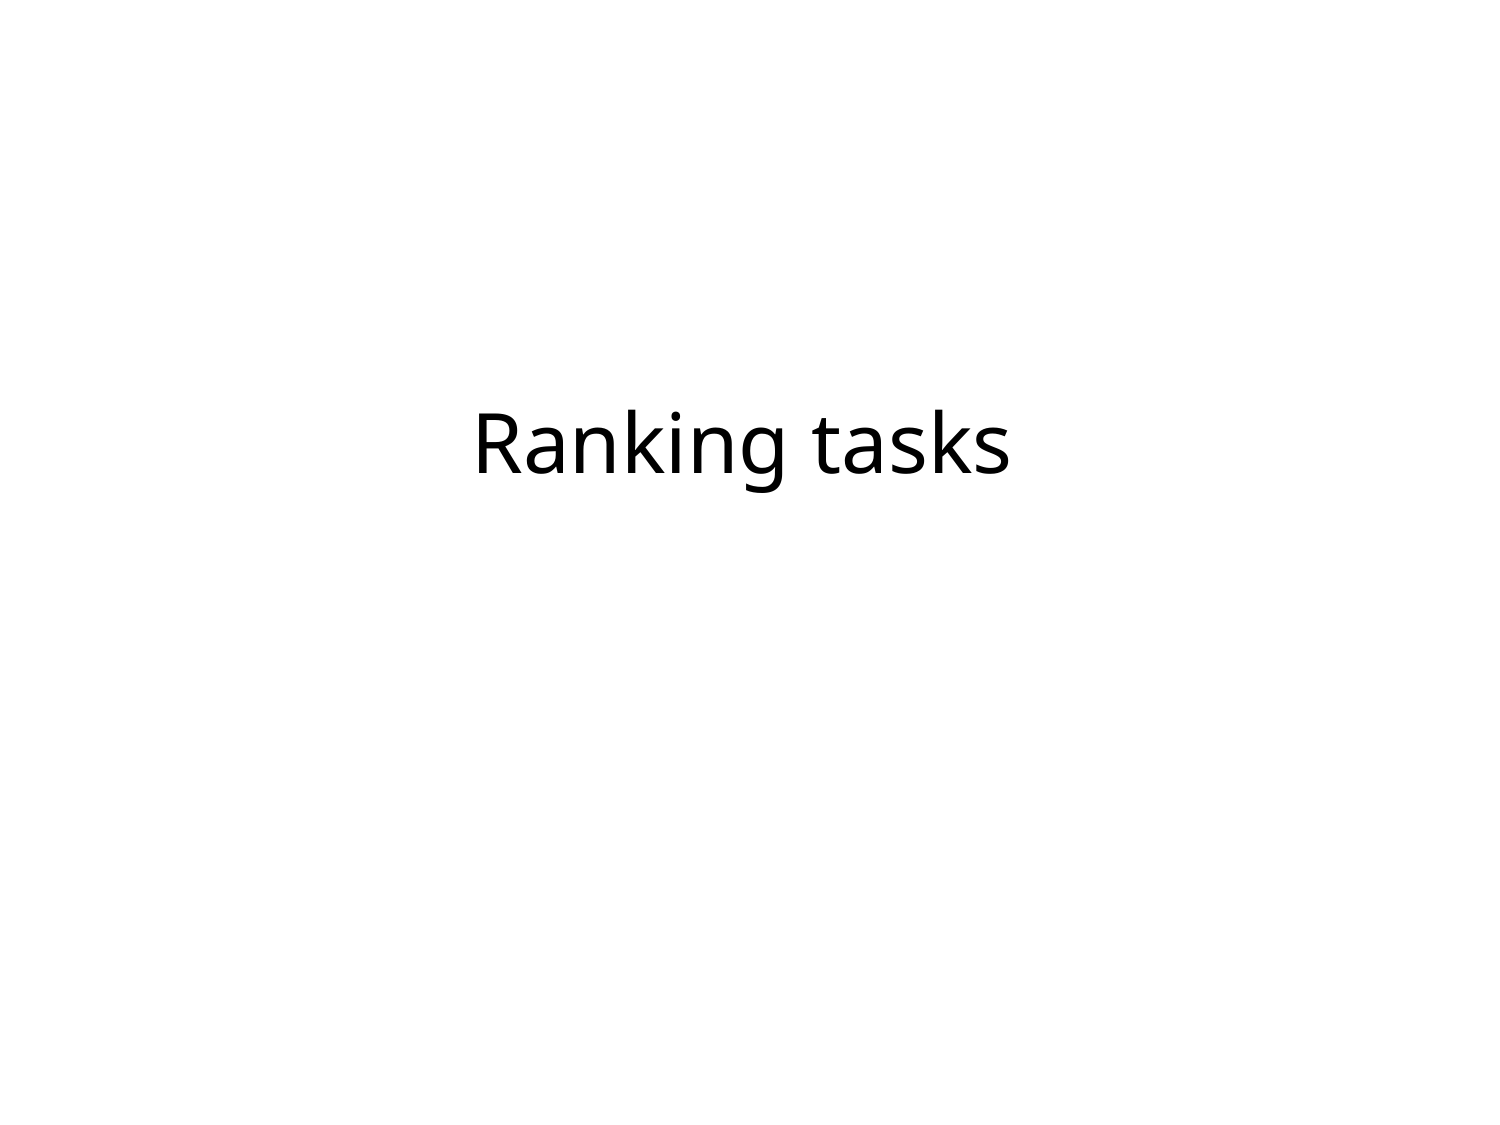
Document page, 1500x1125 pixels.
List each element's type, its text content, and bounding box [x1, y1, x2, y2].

title Ranking tasks [95, 377, 1390, 516]
